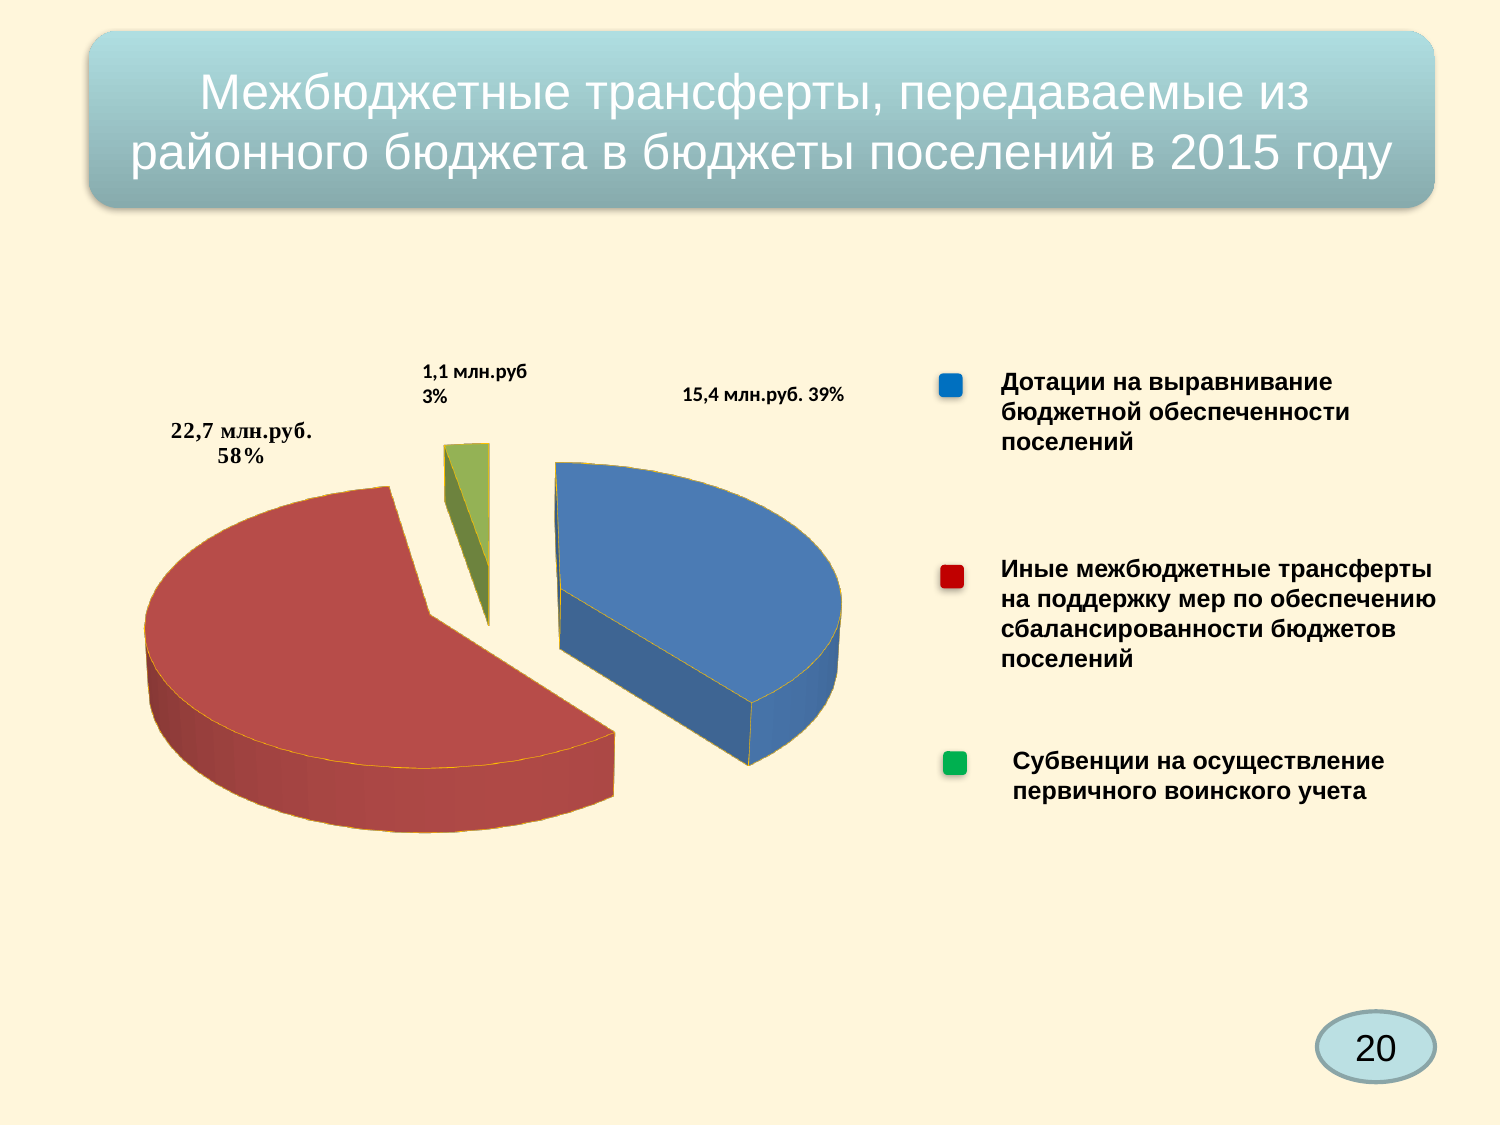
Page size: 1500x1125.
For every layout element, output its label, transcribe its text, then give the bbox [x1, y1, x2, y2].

text_box 20 [1314, 1009, 1438, 1085]
text_box [943, 751, 967, 775]
text_box Субвенции на осуществление первичного воинского учета [998, 737, 1436, 812]
text_box Иные межбюджетные трансферты на поддержку мер по обеспечению сбалансированности бюджетов поселений [986, 545, 1476, 680]
text_box Межбюджетные трансферты, передаваемые из районного бюджета в бюджеты поселений в 2015 году [88, 30, 1436, 209]
text_box Дотации на выравнивание бюджетной обеспеченности поселений [986, 358, 1412, 463]
chart [84, 302, 904, 1000]
text_box [940, 564, 964, 589]
text_box [938, 373, 963, 398]
